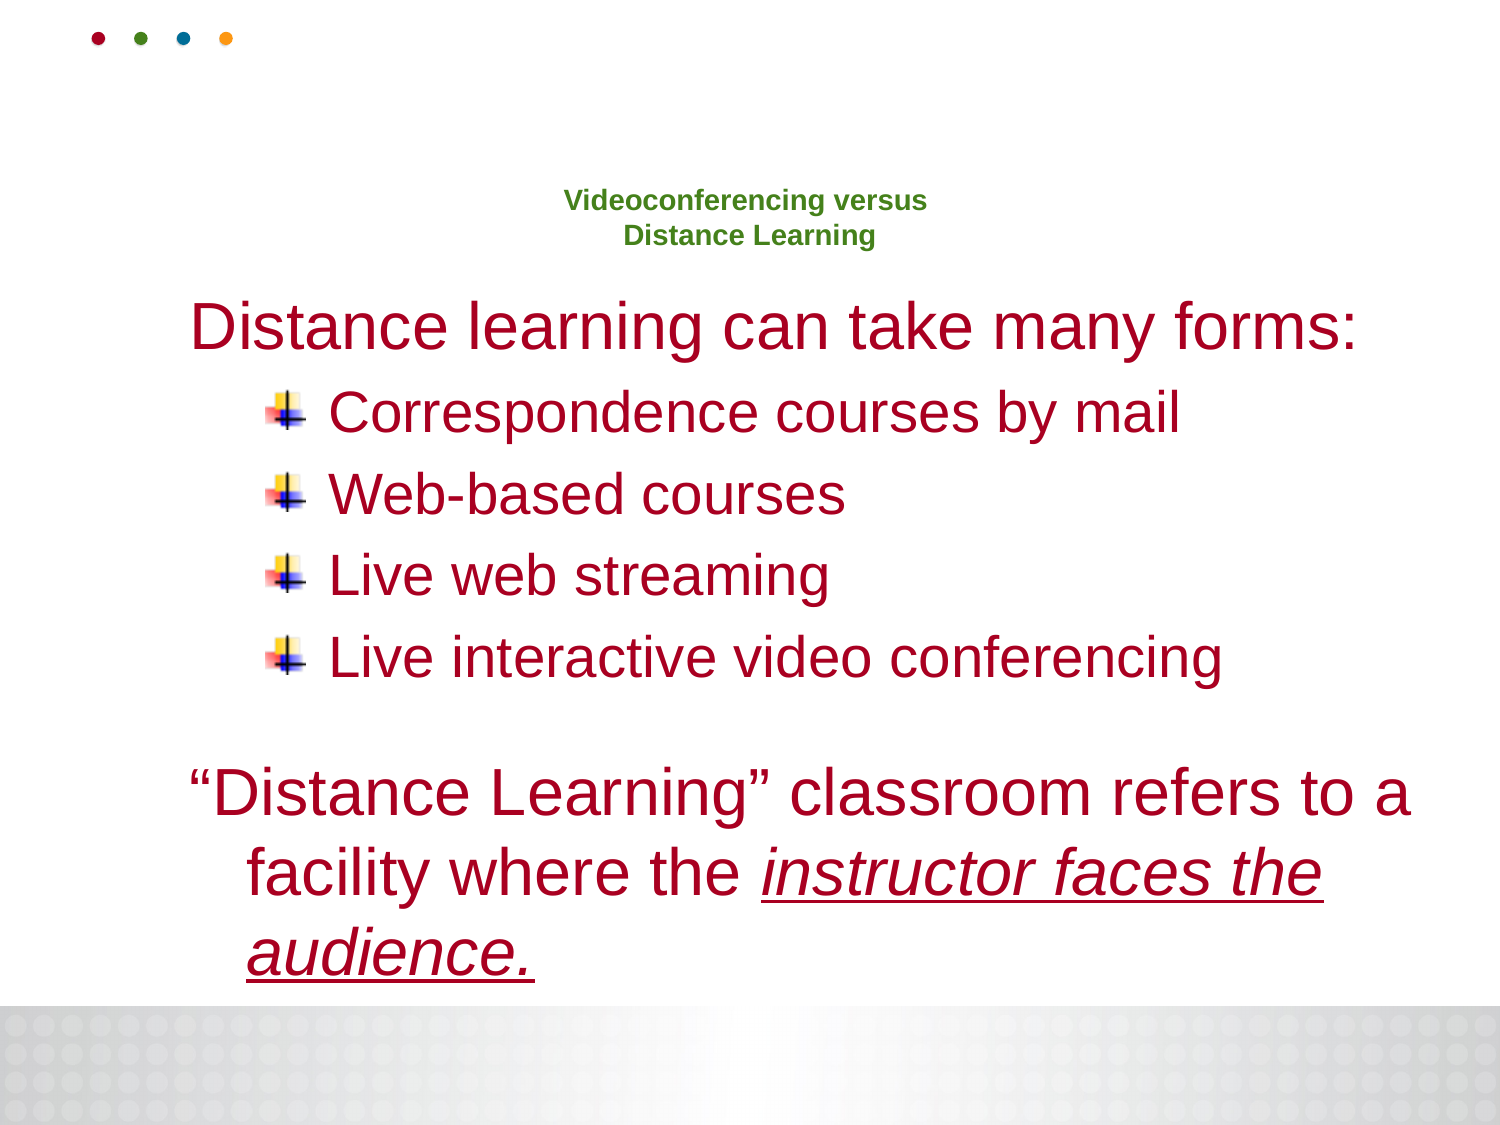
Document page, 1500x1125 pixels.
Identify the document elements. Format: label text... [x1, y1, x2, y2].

text_box Distance learning can take many forms: Correspondence courses by mail Web-based courses Live web streaming Live interactive video conferencing “Distance Learning” classroom refers to a facility where the instructor faces the audience. [174, 274, 1450, 358]
picture [265, 470, 306, 512]
picture [265, 551, 306, 593]
picture [0, 1006, 1500, 1125]
title Videoconferencing versus Distance Learning [75, 173, 1425, 260]
picture [265, 388, 306, 430]
picture [265, 633, 306, 675]
